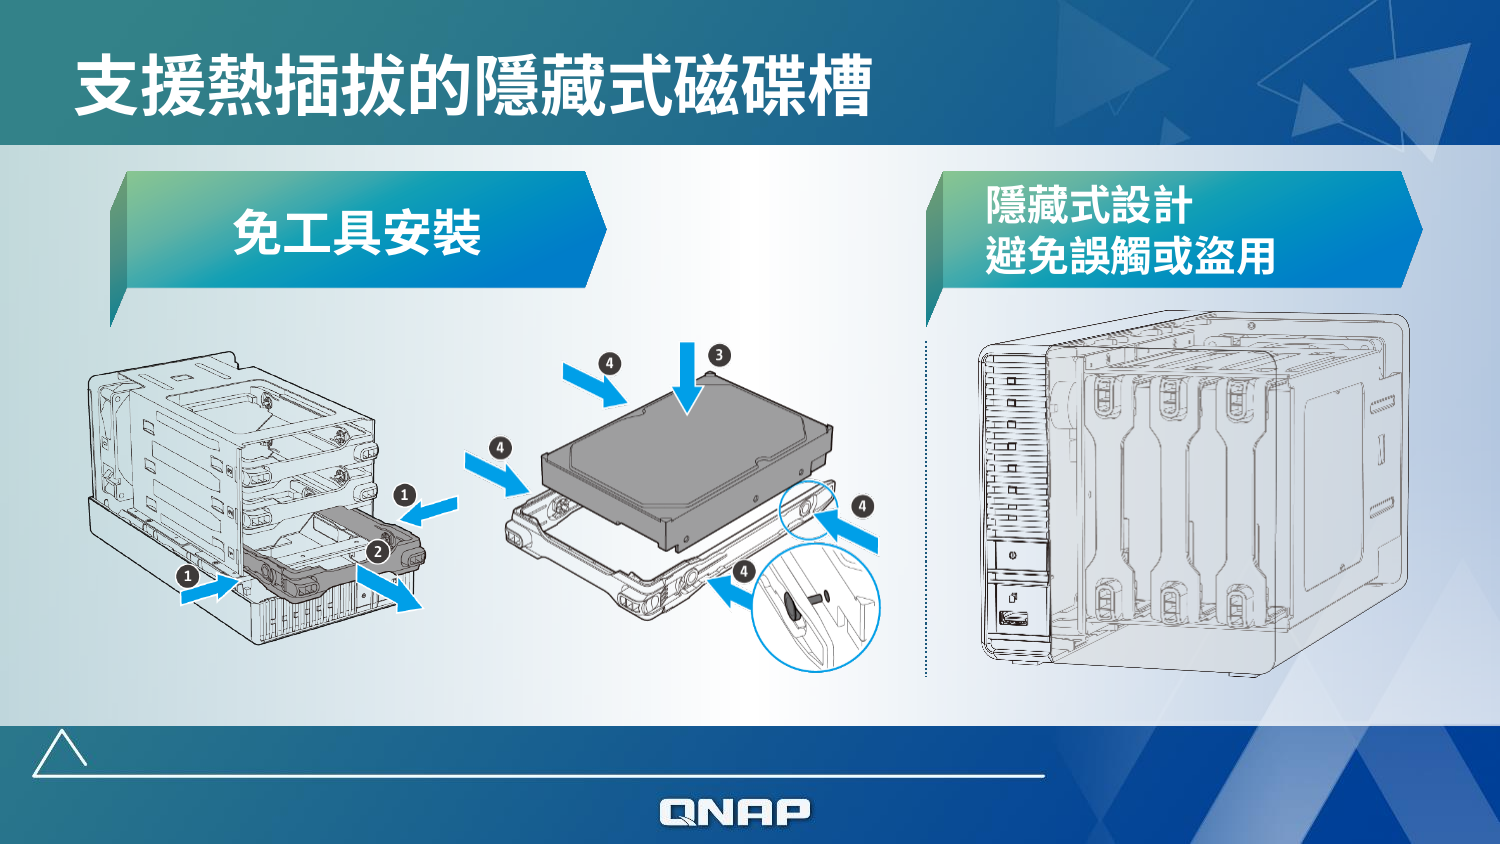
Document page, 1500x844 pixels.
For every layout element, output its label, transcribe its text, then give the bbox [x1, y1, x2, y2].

picture [1196, 242, 1204, 247]
picture [22, 171, 892, 688]
text_box 支援熱插拔的隱藏式磁碟槽 [58, 22, 1393, 146]
picture [1209, 237, 1233, 257]
picture [0, 0, 1500, 143]
picture [1196, 260, 1233, 273]
picture [1238, 239, 1273, 274]
text_box [0, 143, 1500, 727]
picture [1157, 250, 1171, 262]
picture [0, 727, 1500, 844]
picture [435, 209, 479, 254]
picture [385, 222, 429, 255]
picture [926, 171, 1423, 678]
picture [1198, 248, 1206, 258]
